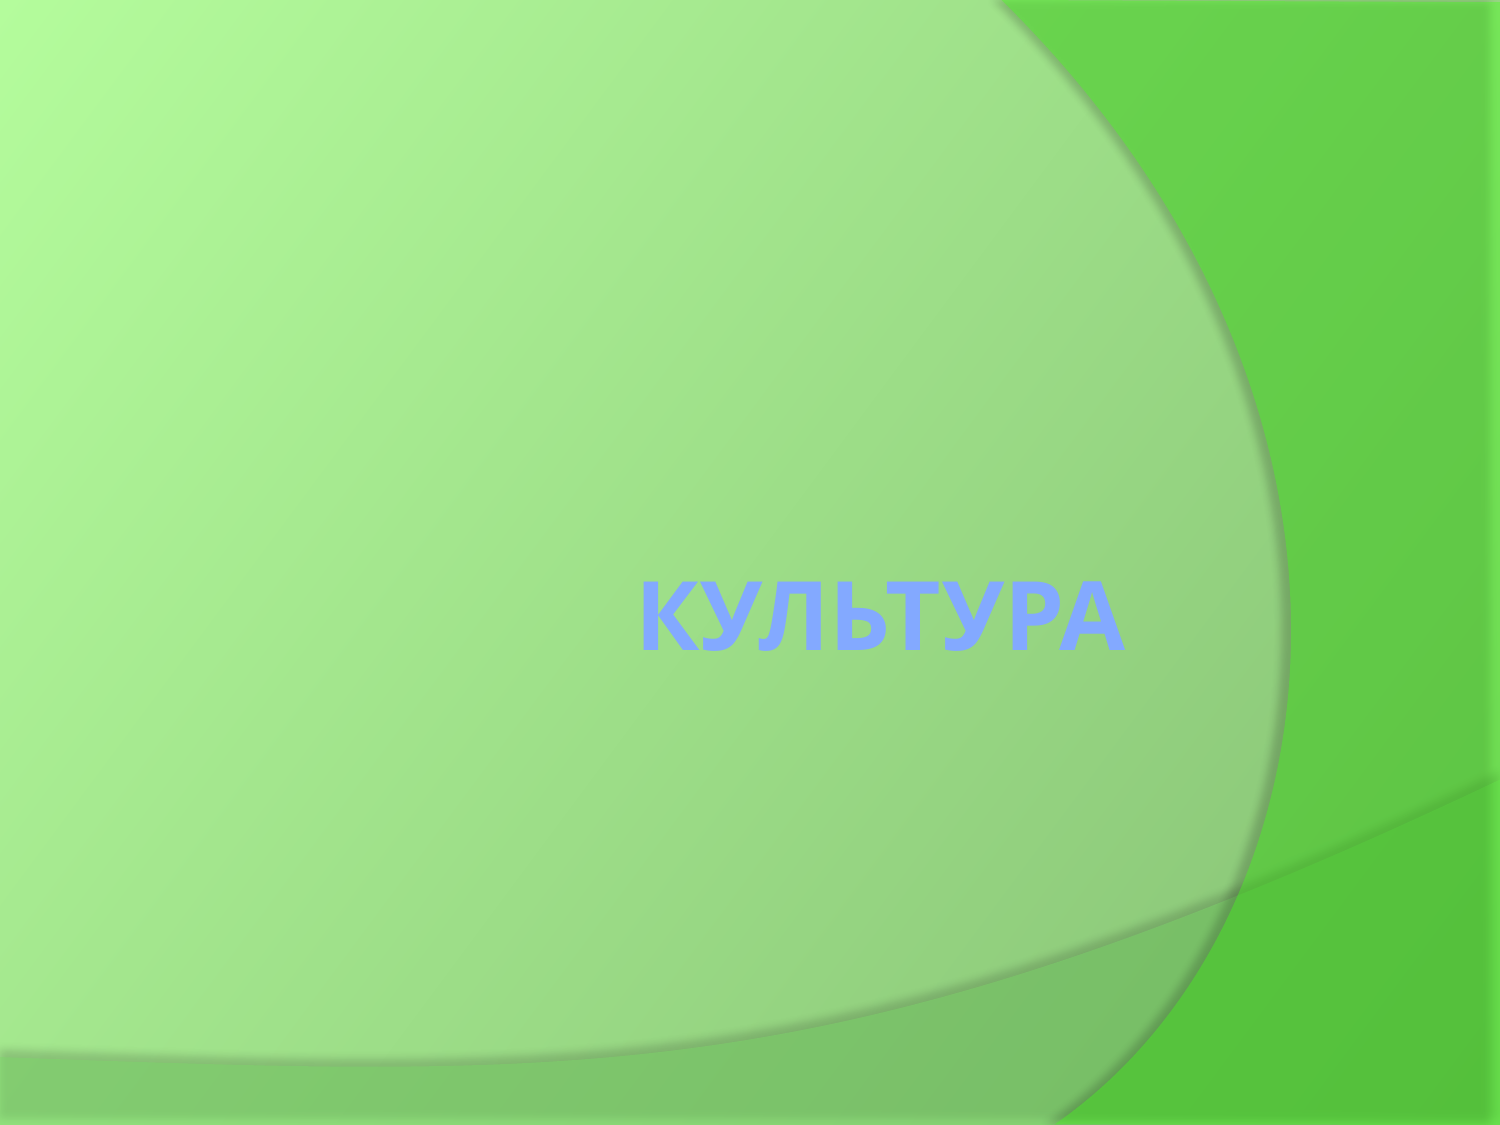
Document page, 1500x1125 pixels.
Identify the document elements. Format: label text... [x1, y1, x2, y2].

title Культура [70, 547, 1134, 925]
